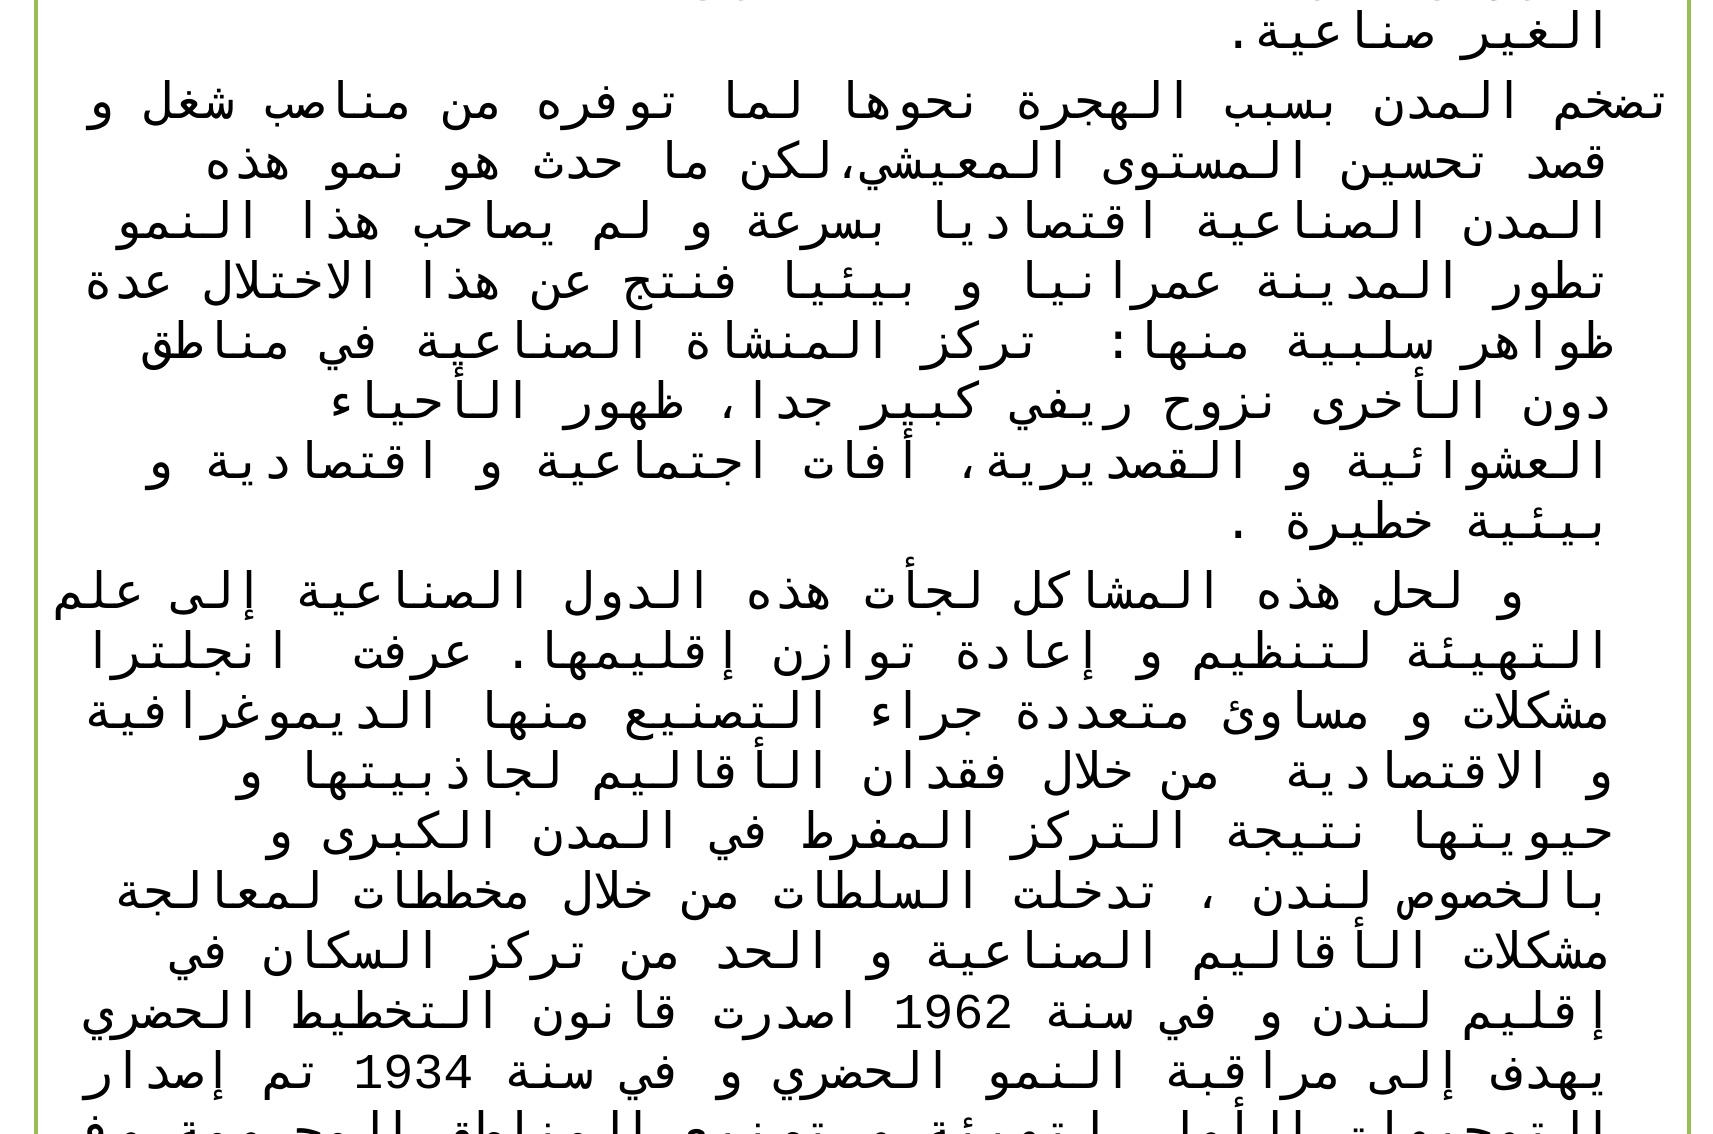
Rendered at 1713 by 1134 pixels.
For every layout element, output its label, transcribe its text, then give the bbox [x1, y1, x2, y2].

list 01-الثورة الصناعية أدى ظهور الصناعة و استغلالها للموارد الطبيعية إلى تطور و نمو مدن صناعية بشكل سريع جدا على حساب المناطق الغير صناعية. تضخم المدن بسبب الهجرة نحوها لما توفره من مناصب شغل و قصد تحسين المستوى المعيشي،لكن ما حدث هو نمو هذه المدن الصناعية اقتصاديا بسرعة و لم يصاحب هذا النمو تطور المدينة عمرانيا و بيئيا فنتج عن هذا الاختلال عدة ظواهر سلبية منها: تركز المنشاة الصناعية في مناطق دون الأخرى نزوح ريفي كبير جدا، ظهور الأحياء العشوائية و القصديرية، أفات اجتماعية و اقتصادية و بيئية خطيرة . و لحل هذه المشاكل لجأت هذه الدول الصناعية إلى علم التهيئة لتنظيم و إعادة توازن إقليمها. عرفت انجلترا مشكلات و مساوئ متعددة جراء التصنيع منها الديموغرافية و الاقتصادية من خلال فقدان الأقاليم لجاذبيتها و حيويتها نتيجة التركز المفرط في المدن الكبرى و بالخصوص لندن ، تدخلت السلطات من خلال مخططات لمعالجة مشكلات الأقاليم الصناعية و الحد من تركز السكان في إقليم لندن و في سنة 1962 اصدرت قانون التخطيط الحضري يهدف إلى مراقبة النمو الحضري و في سنة 1934 تم إصدار التوجيهات الأولى لتهيئة و تصنيع المناطق المحرومة،وفي سنة 1939تم التحديد الشامل لسياسة التهيئة العمرانية و بدأت بتطبيقها بعد الحرب العالمية مباشرة. [34, 0, 1691, 1134]
